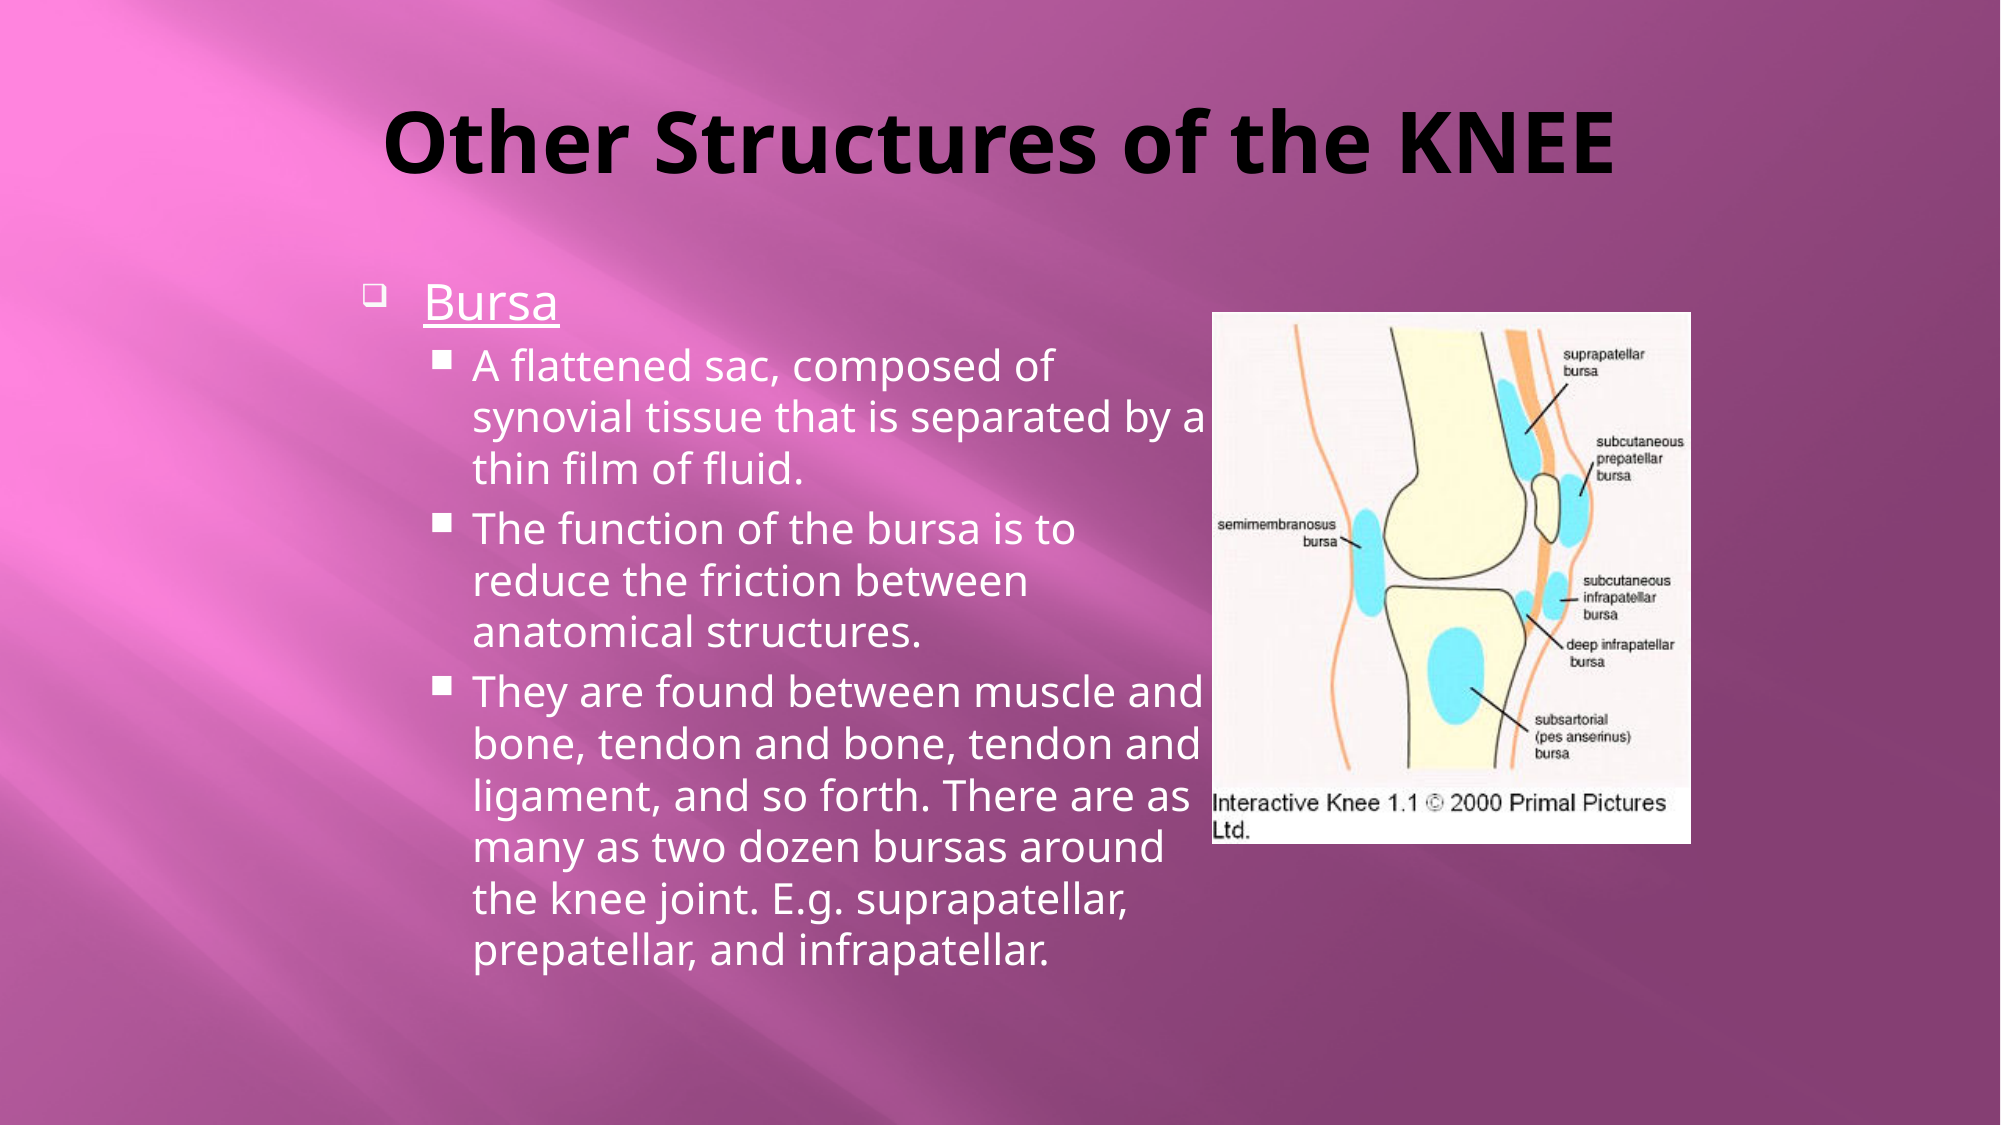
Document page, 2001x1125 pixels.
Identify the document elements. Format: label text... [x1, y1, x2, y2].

list Bursa A flattened sac, composed of synovial tissue that is separated by a thin film of fluid. The function of the bursa is to reduce the friction between anatomical structures. They are found between muscle and bone, tendon and bone, tendon and ligament, and so forth. There are as many as two dozen bursas around the knee joint. E.g. suprapatellar, prepatellar, and infrapatellar. [324, 262, 1225, 1035]
title Other Structures of the KNEE [99, 45, 1900, 233]
picture [1212, 312, 1691, 844]
